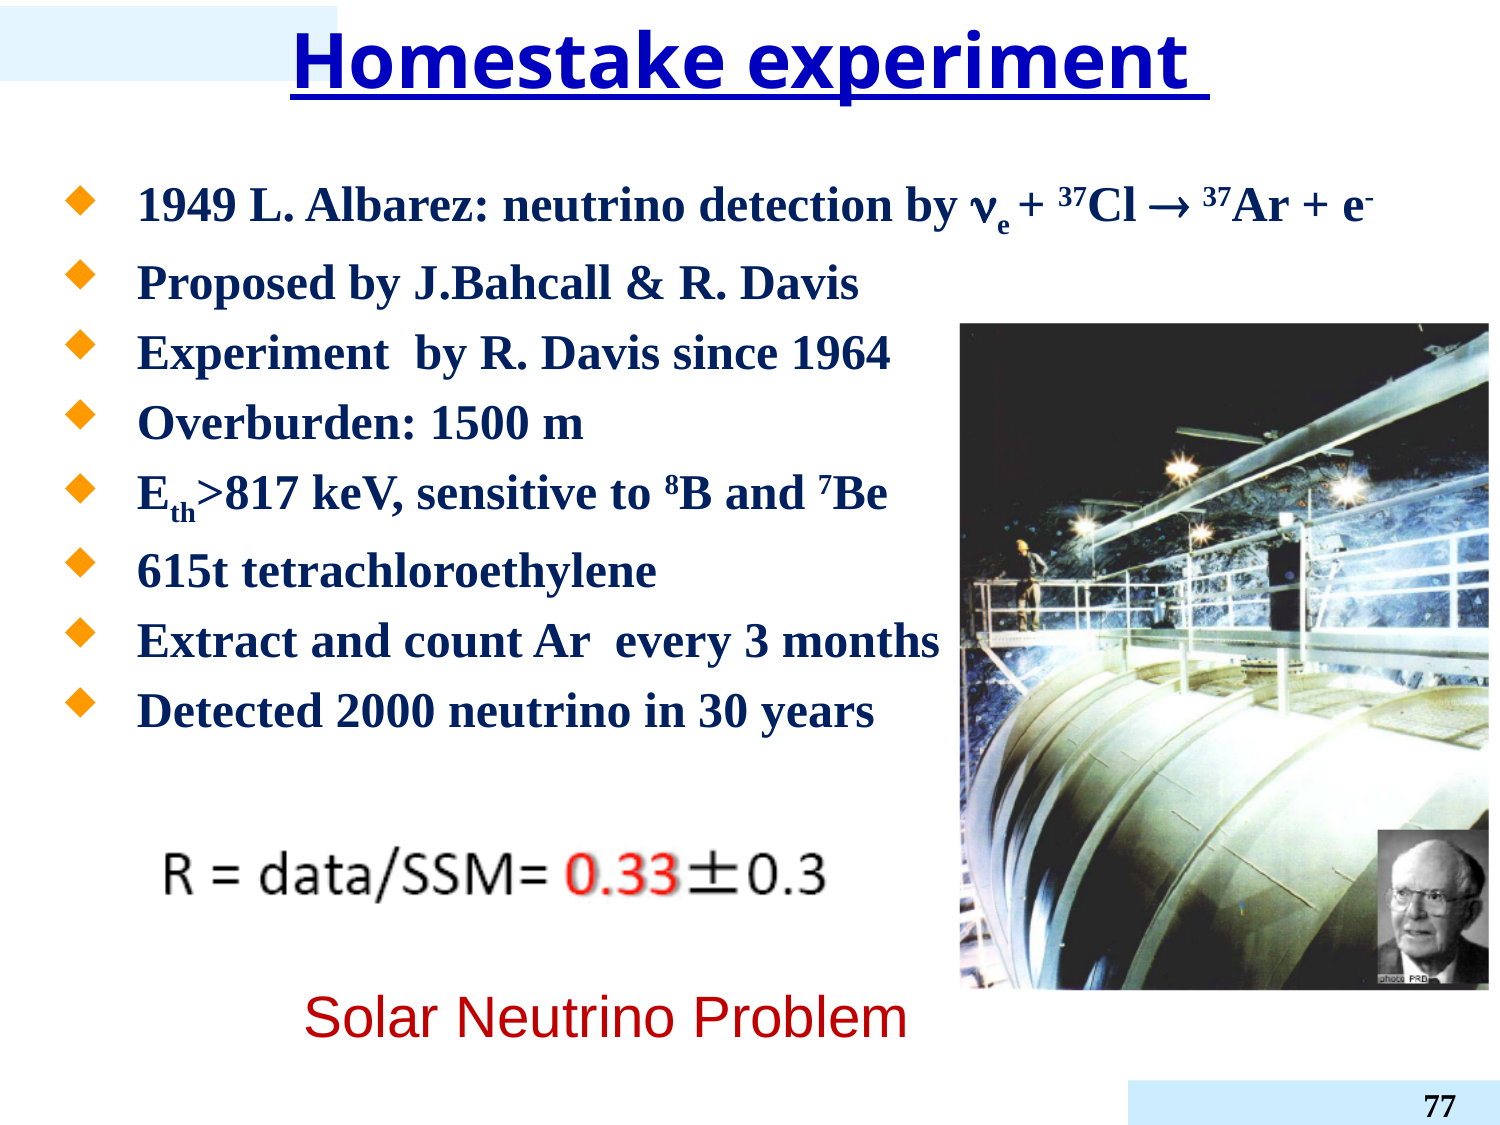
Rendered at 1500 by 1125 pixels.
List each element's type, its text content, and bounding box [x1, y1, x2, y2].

text_box Solar Neutrino Problem [288, 972, 950, 1057]
picture [150, 833, 855, 917]
picture [956, 309, 1497, 1002]
title Homestake experiment [75, 3, 1425, 112]
list 1949 L. Albarez: neutrino detection by e + 37Cl  37Ar + e- Proposed by J.Bahcall & R. Davis Experiment by R. Davis since 1964 Overburden: 1500 m Eth>817 keV, sensitive to 8B and 7Be 615t tetrachloroethylene Extract and count Ar every 3 months Detected 2000 neutrino in 30 years [46, 164, 1425, 1005]
